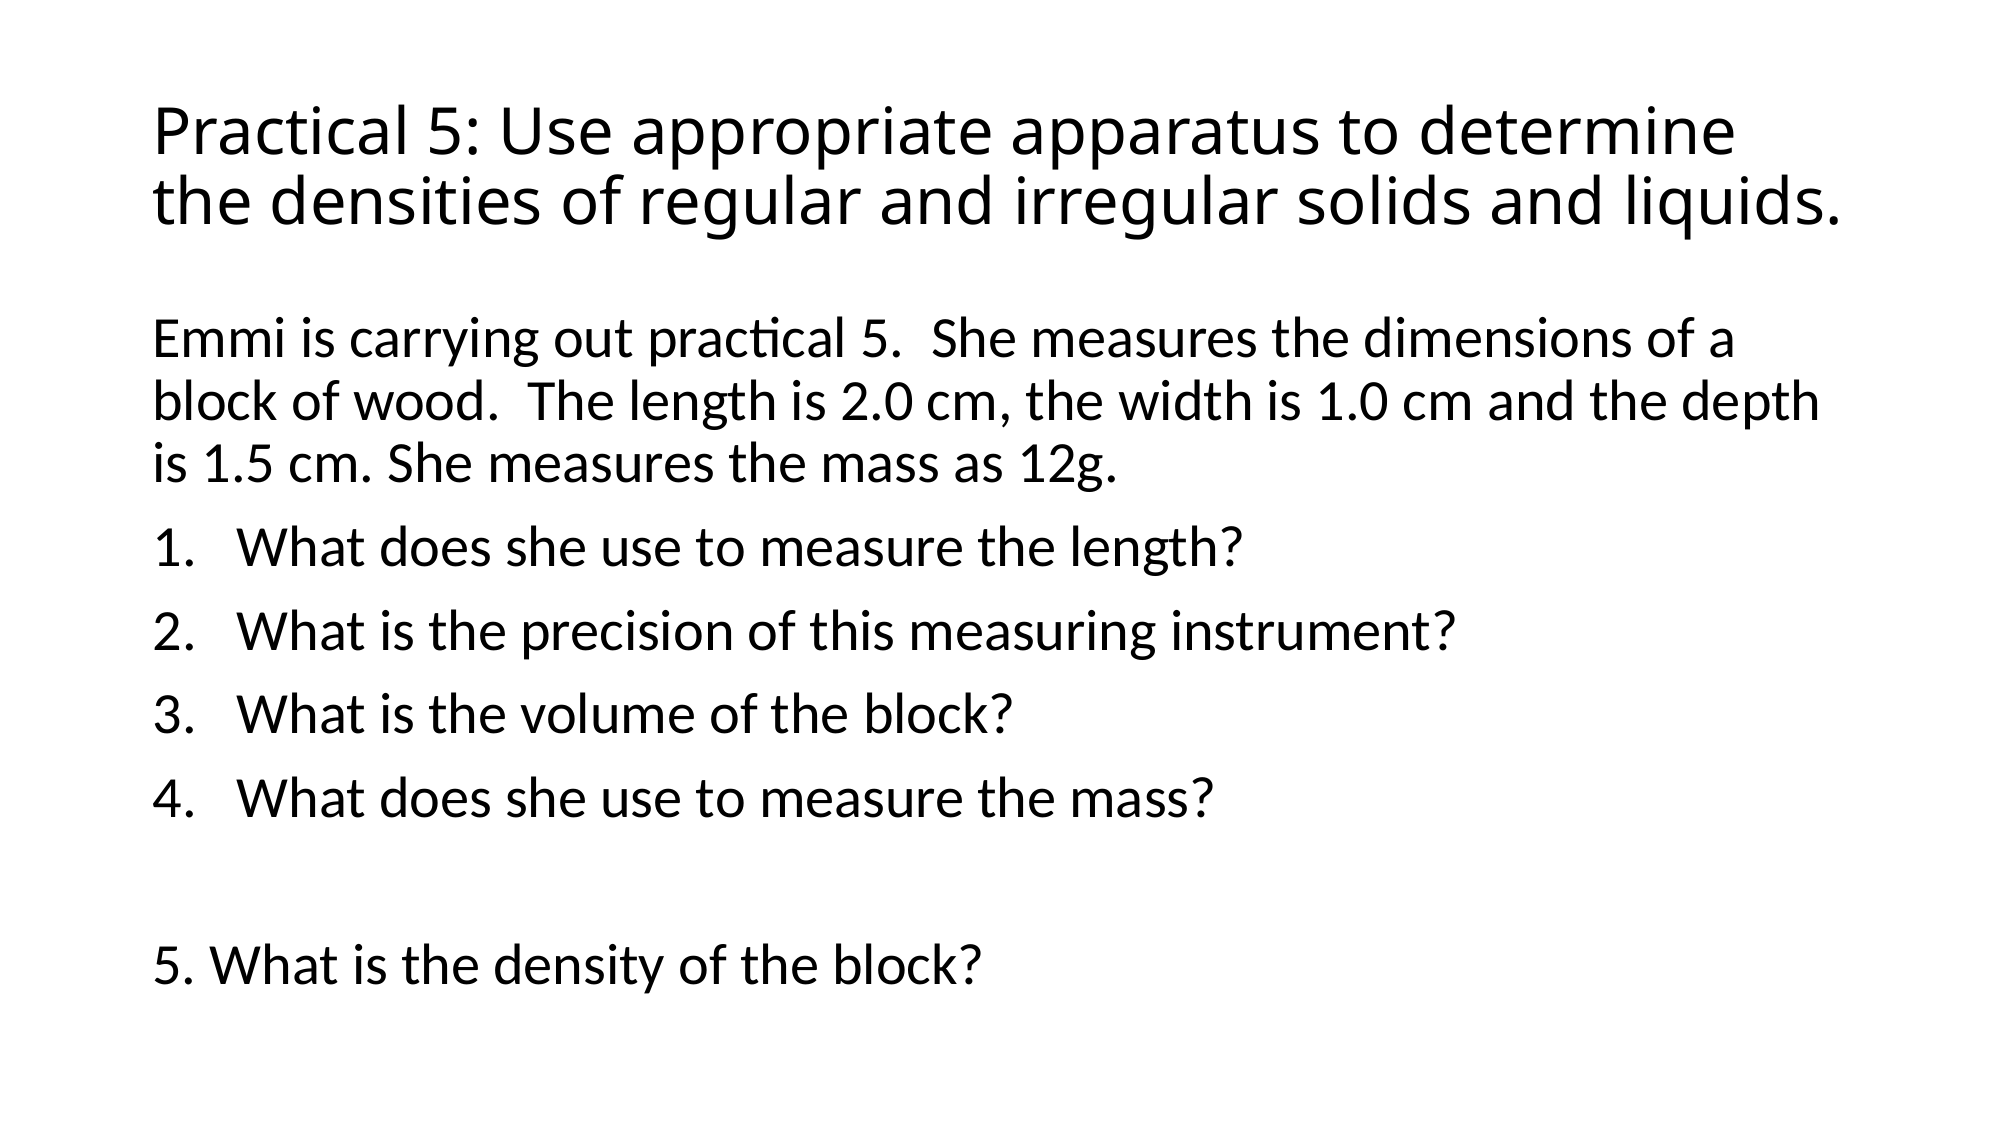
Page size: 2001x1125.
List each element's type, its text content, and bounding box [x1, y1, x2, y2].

title Practical 5: Use appropriate apparatus to determine the densities of regular and irregular solids and liquids. [137, 59, 1863, 278]
